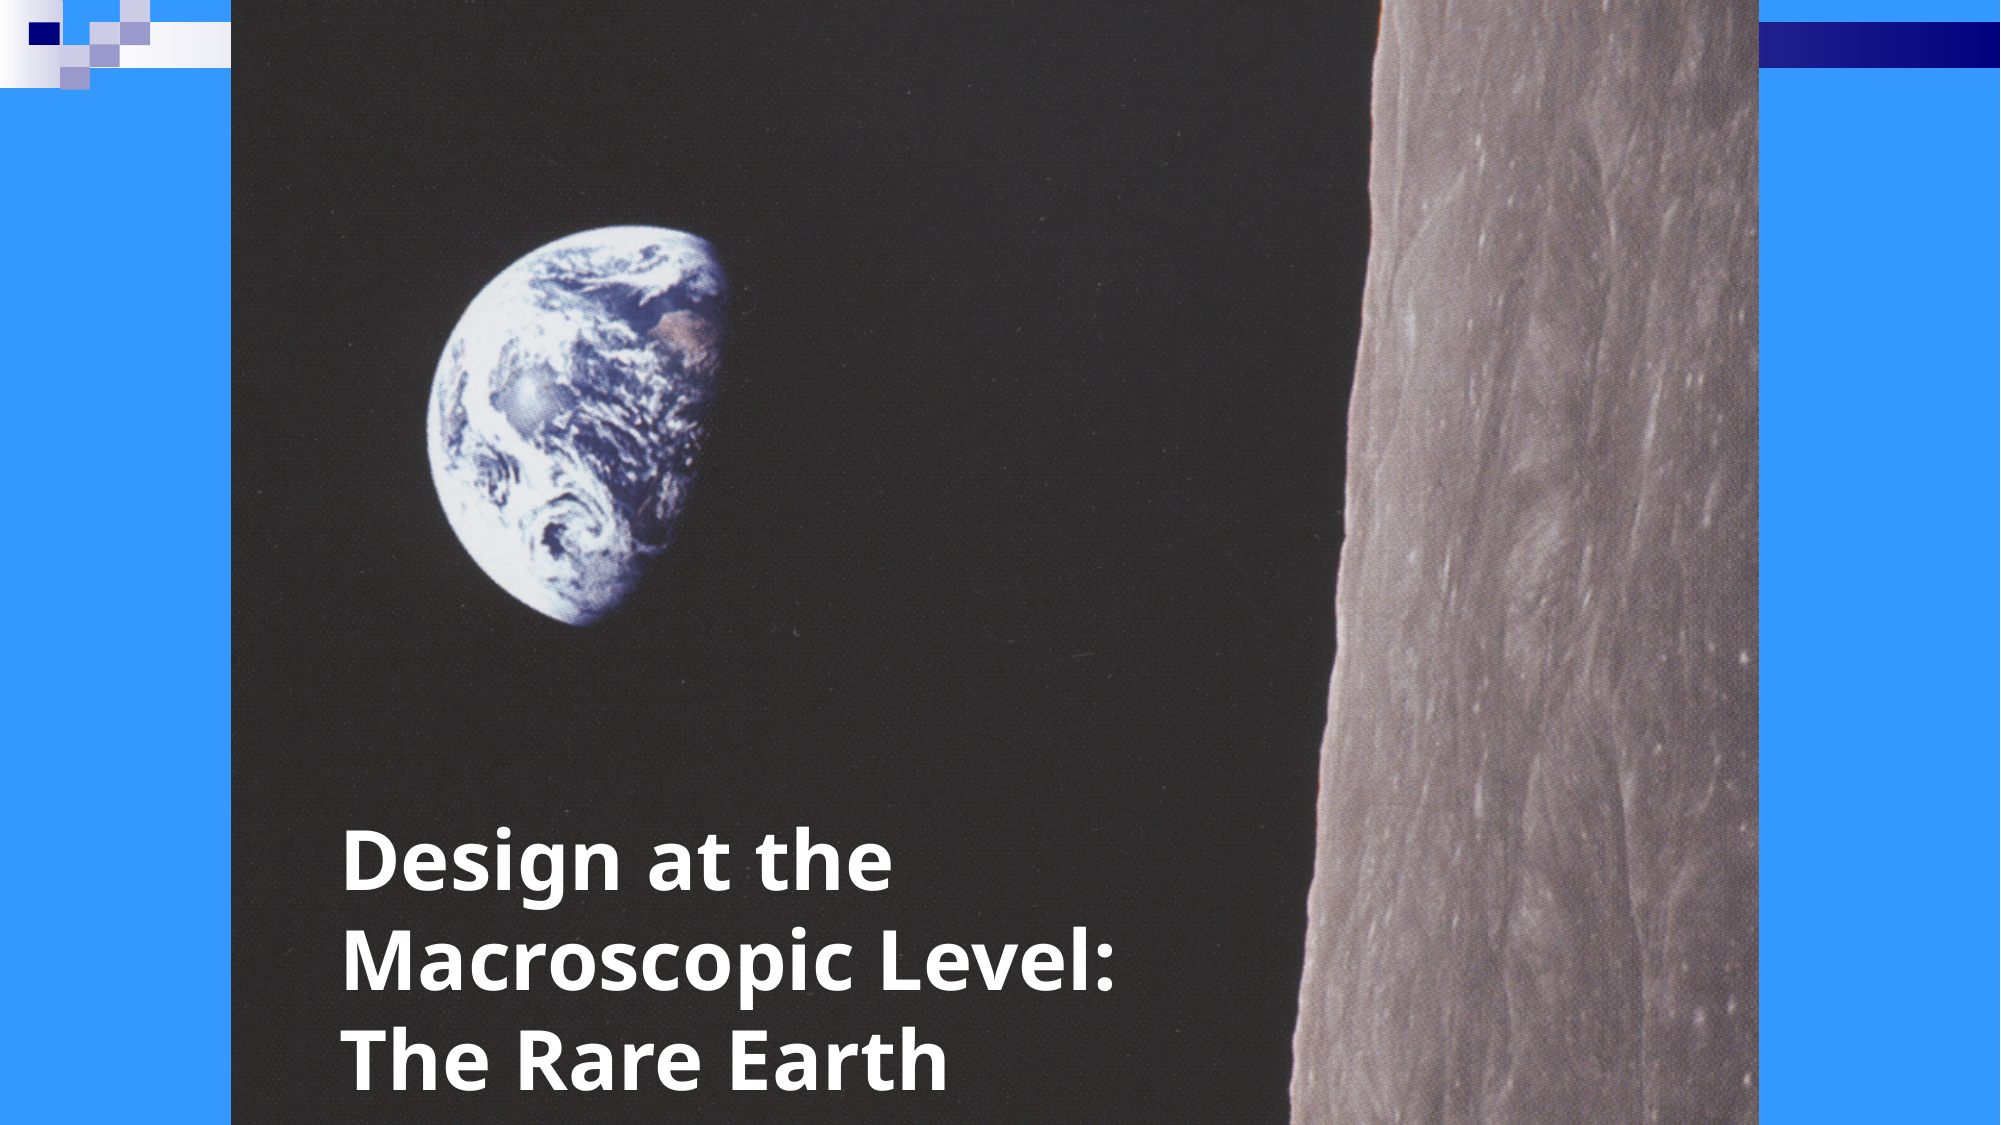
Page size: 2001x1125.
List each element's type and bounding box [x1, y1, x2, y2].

picture [230, 0, 1759, 1125]
